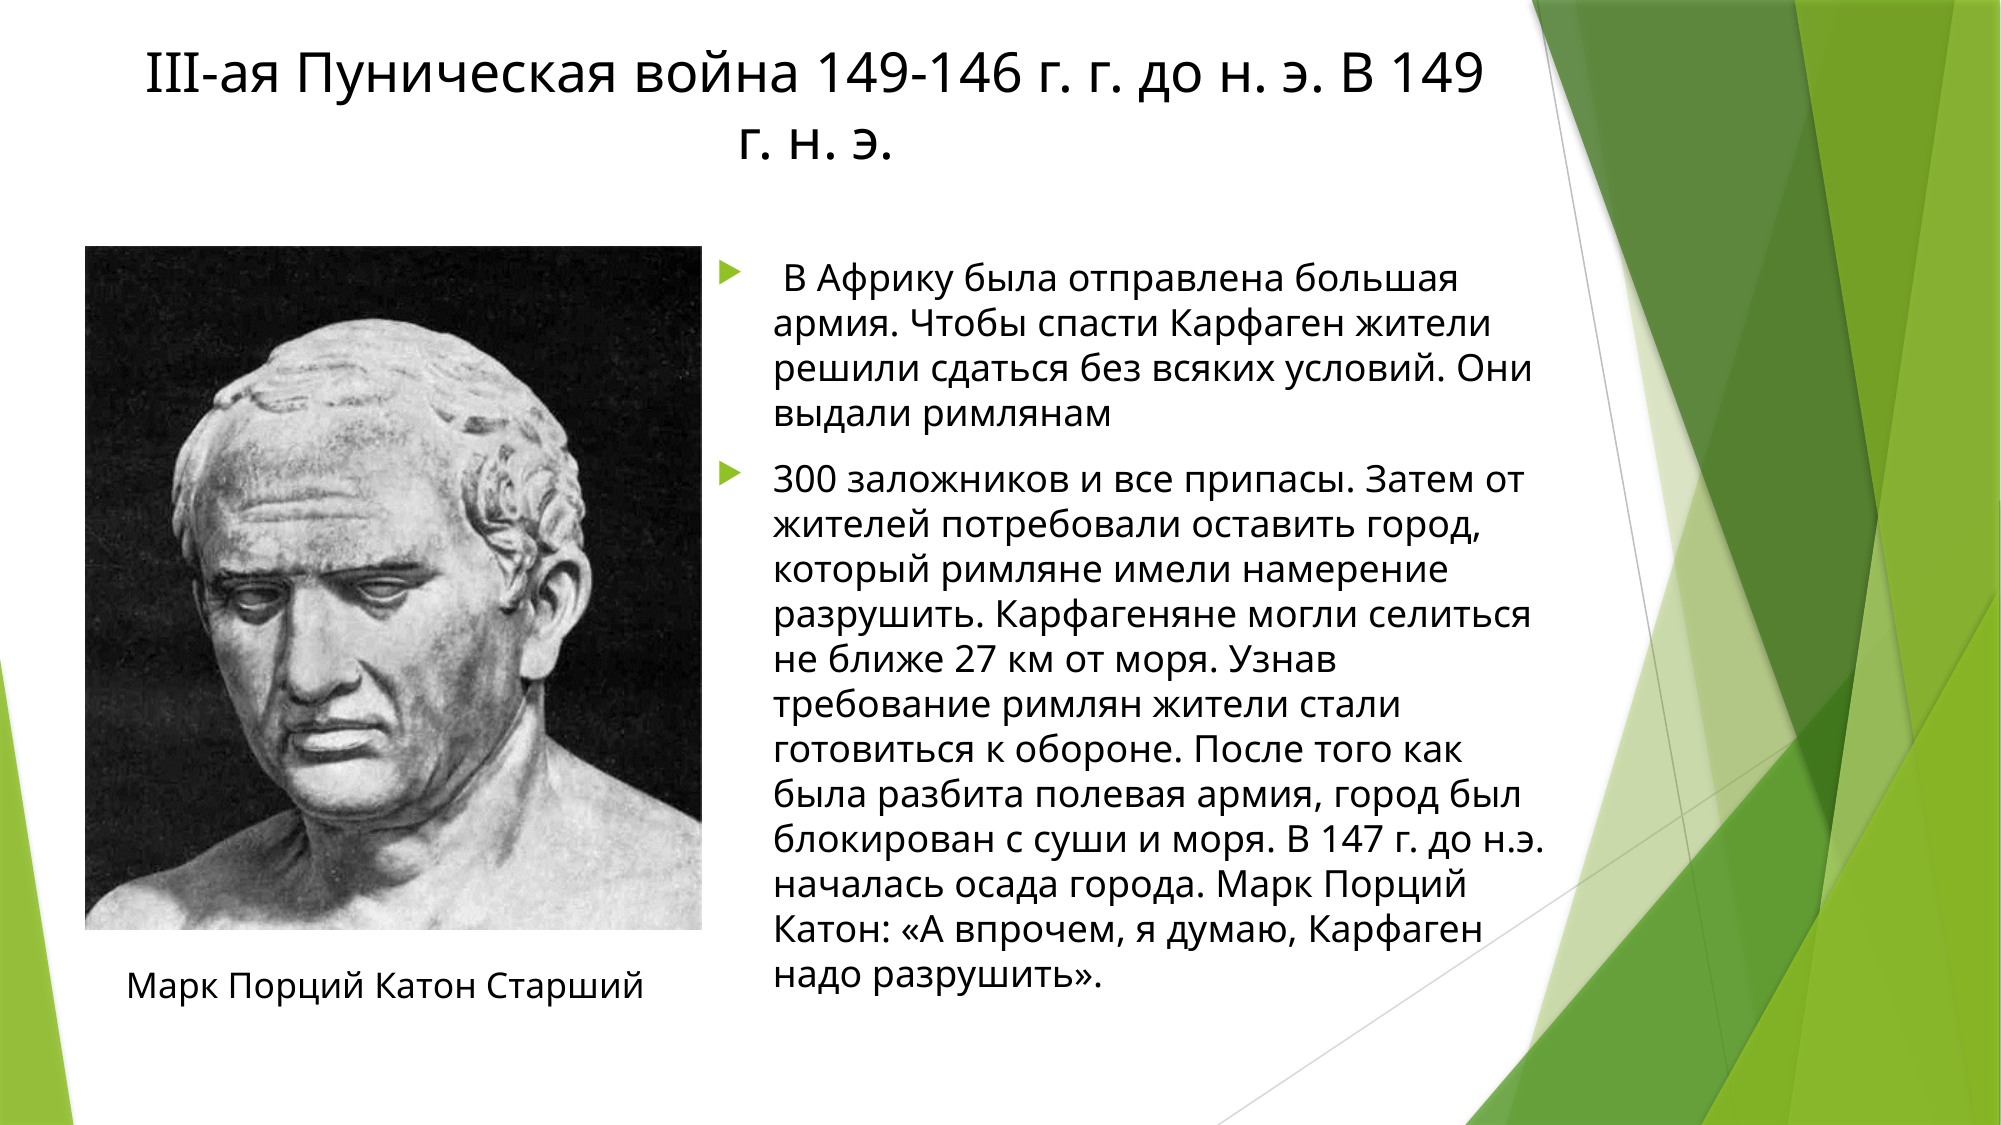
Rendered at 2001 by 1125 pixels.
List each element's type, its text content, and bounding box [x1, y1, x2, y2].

text_box Марк Порций Катон Старший [111, 955, 673, 1056]
title III-ая Пуническая война 149-146 г. г. до н. э. В 149 г. н. э. [111, 29, 1522, 246]
list В Африку была отправлена большая армия. Чтобы спасти Карфаген жители решили сдаться без всяких условий. Они выдали римлянам 300 заложников и все припасы. Затем от жителей потребовали оставить город, который римляне имели намерение разрушить. Карфагеняне могли селиться не ближе 27 км от моря. Узнав требование римлян жители стали готовиться к обороне. После того как была разбита полевая армия, город был блокирован с суши и моря. В 147 г. до н.э. началась осада города. Марк Порций Катон: «А впрочем, я думаю, Карфаген надо разрушить». [701, 246, 1563, 1067]
picture [84, 245, 702, 931]
